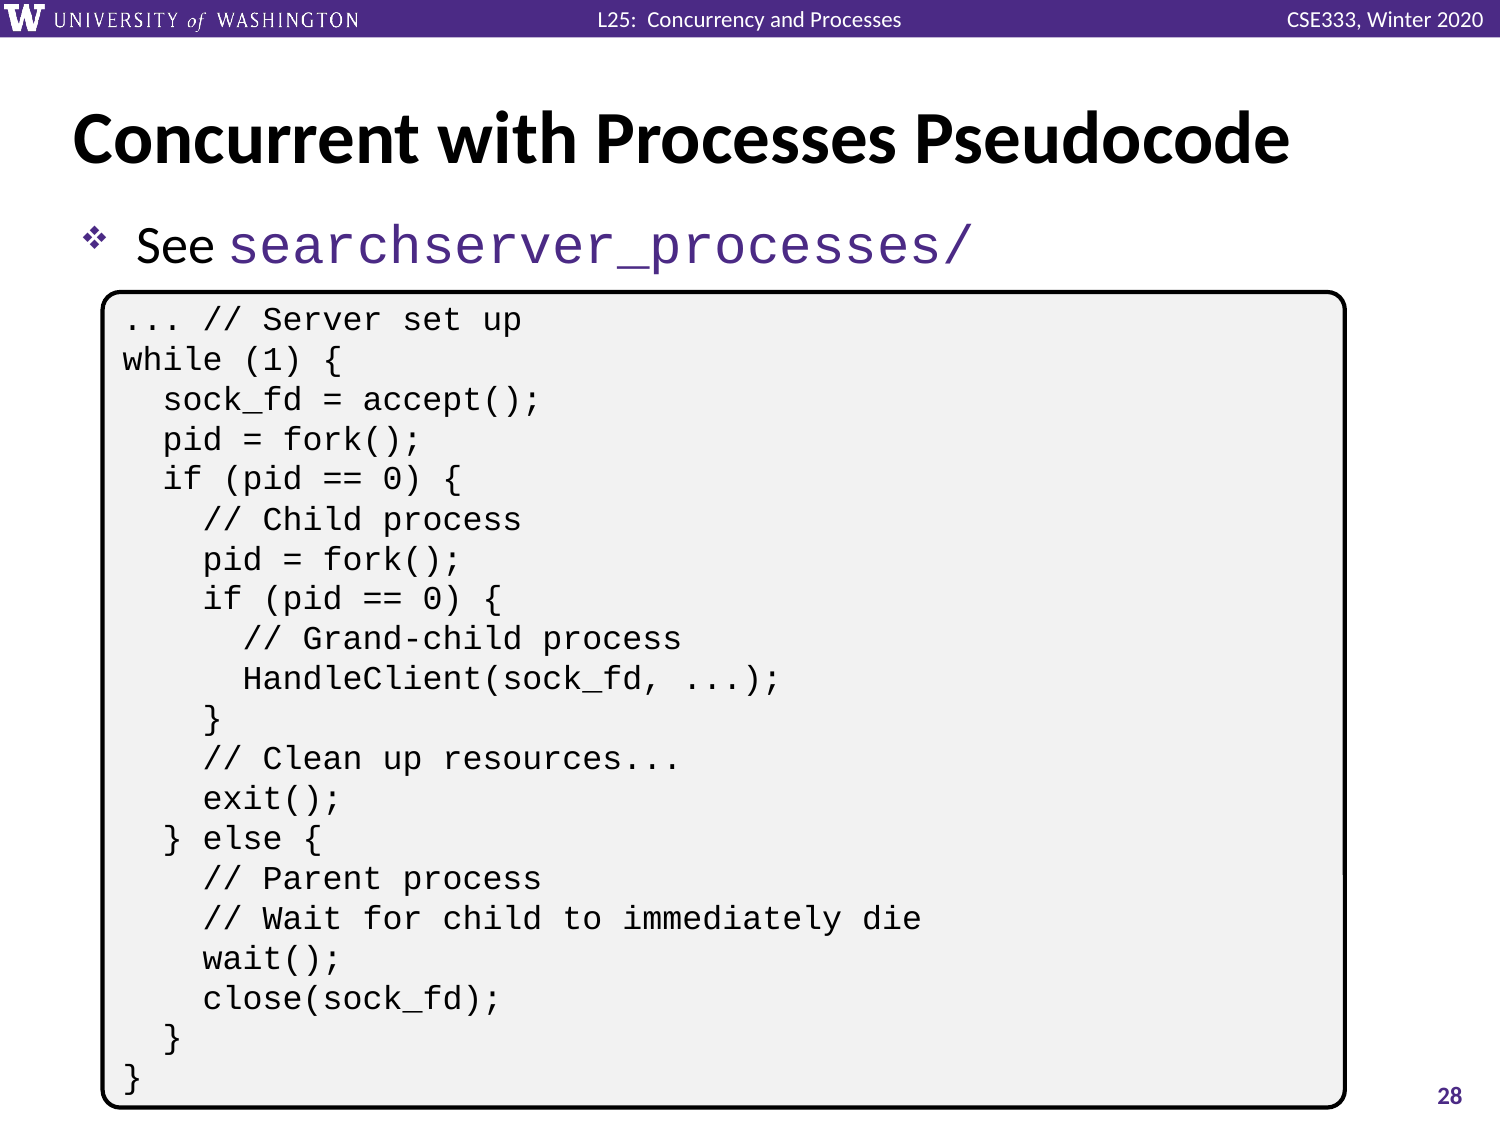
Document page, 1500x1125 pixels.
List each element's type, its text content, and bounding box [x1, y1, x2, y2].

list See searchserver_processes/ [64, 201, 1438, 1018]
slide_number 28 [1400, 1065, 1500, 1125]
picture [4, 4, 358, 32]
title Concurrent with Processes Pseudocode [58, 71, 1438, 197]
text_box ... // Server set up while (1) { sock_fd = accept(); pid = fork(); if (pid == 0) { // Child process pid = fork(); if (pid == 0) { // Grand-child process HandleClient(sock_fd, ...); } // Clean up resources... exit(); } else { // Parent process // Wait for child to immediately die wait(); close(sock_fd); } } [102, 291, 1345, 1108]
